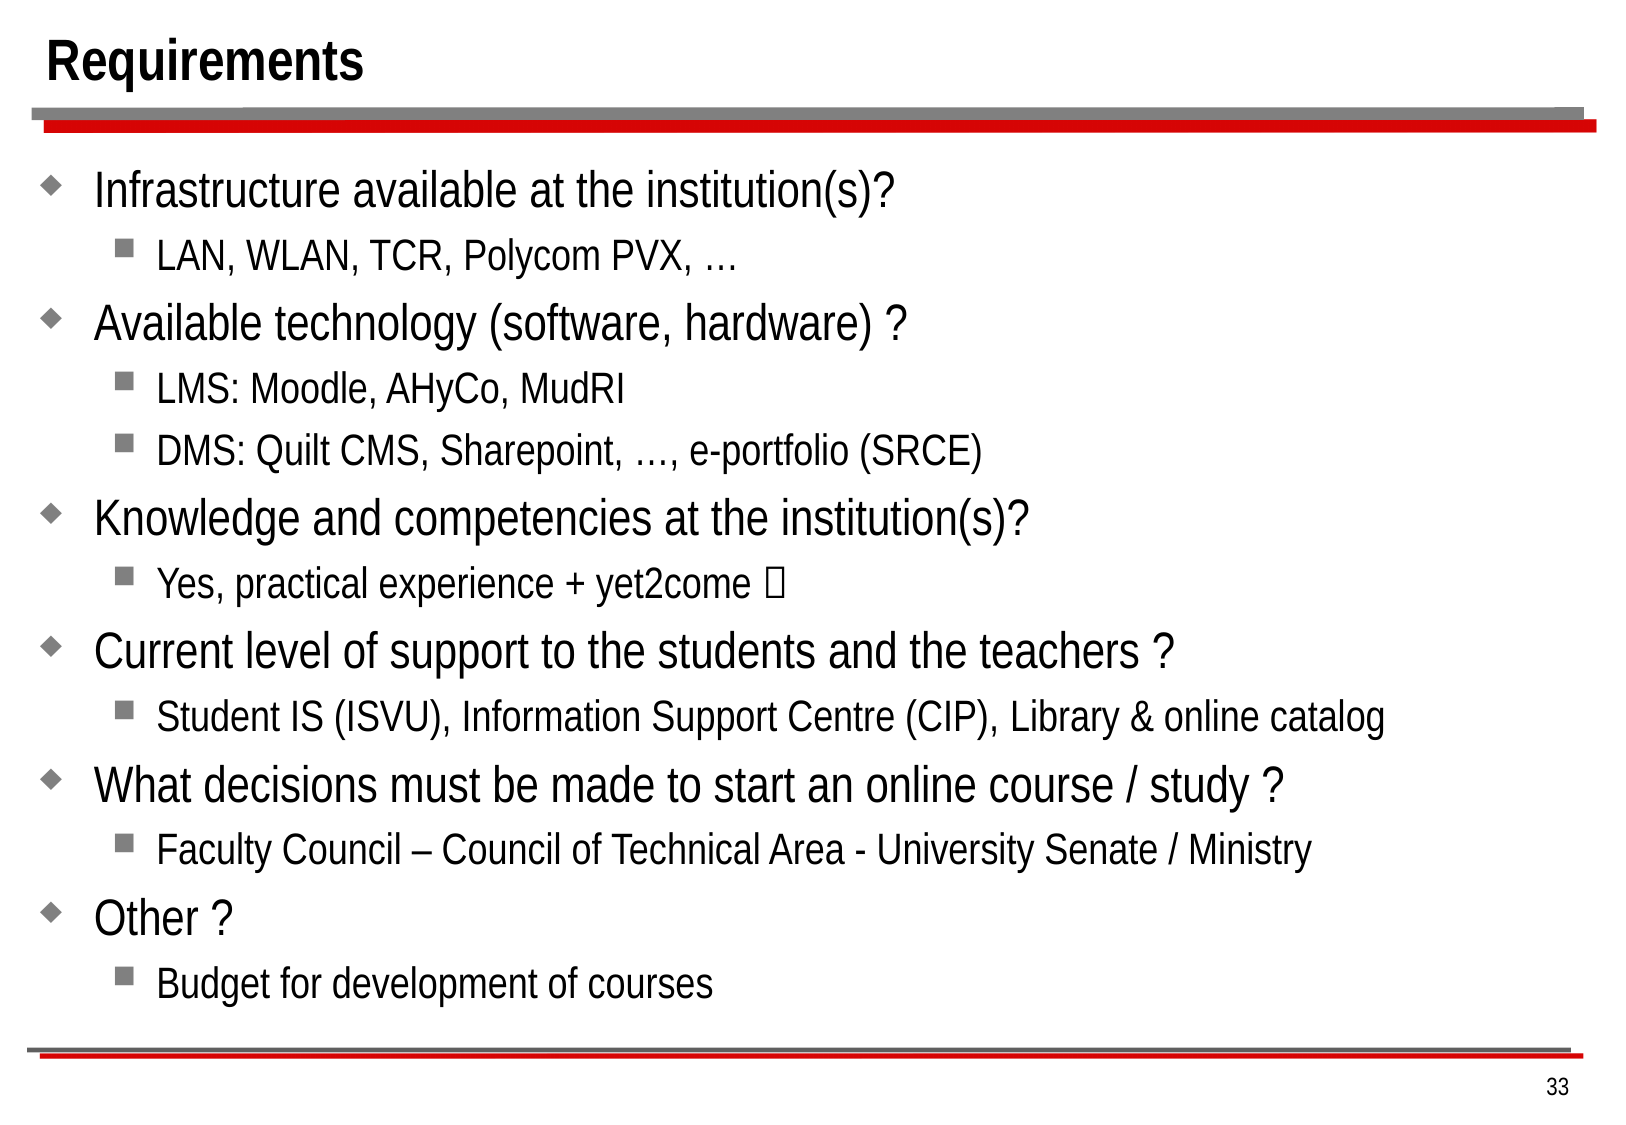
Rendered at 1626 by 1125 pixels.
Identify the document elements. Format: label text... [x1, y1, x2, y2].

title Requirements [31, 11, 1587, 102]
list Infrastructure available at the institution(s)? LAN, WLAN, TCR, Polycom PVX, … Available technology (software, hardware) ? LMS: Moodle, AHyCo, MudRI DMS: Quilt CMS, Sharepoint, …, e-portfolio (SRCE) Knowledge and competencies at the institution(s)? Yes, practical experience + yet2come  Current level of support to the students and the teachers ? Student IS (ISVU), Information Support Centre (CIP), Library & online catalog What decisions must be made to start an online course / study ? Faculty Council – Council of Technical Area - University Senate / Ministry Other ? Budget for development of courses [25, 148, 1594, 1024]
slide_number 33 [1298, 1062, 1585, 1125]
